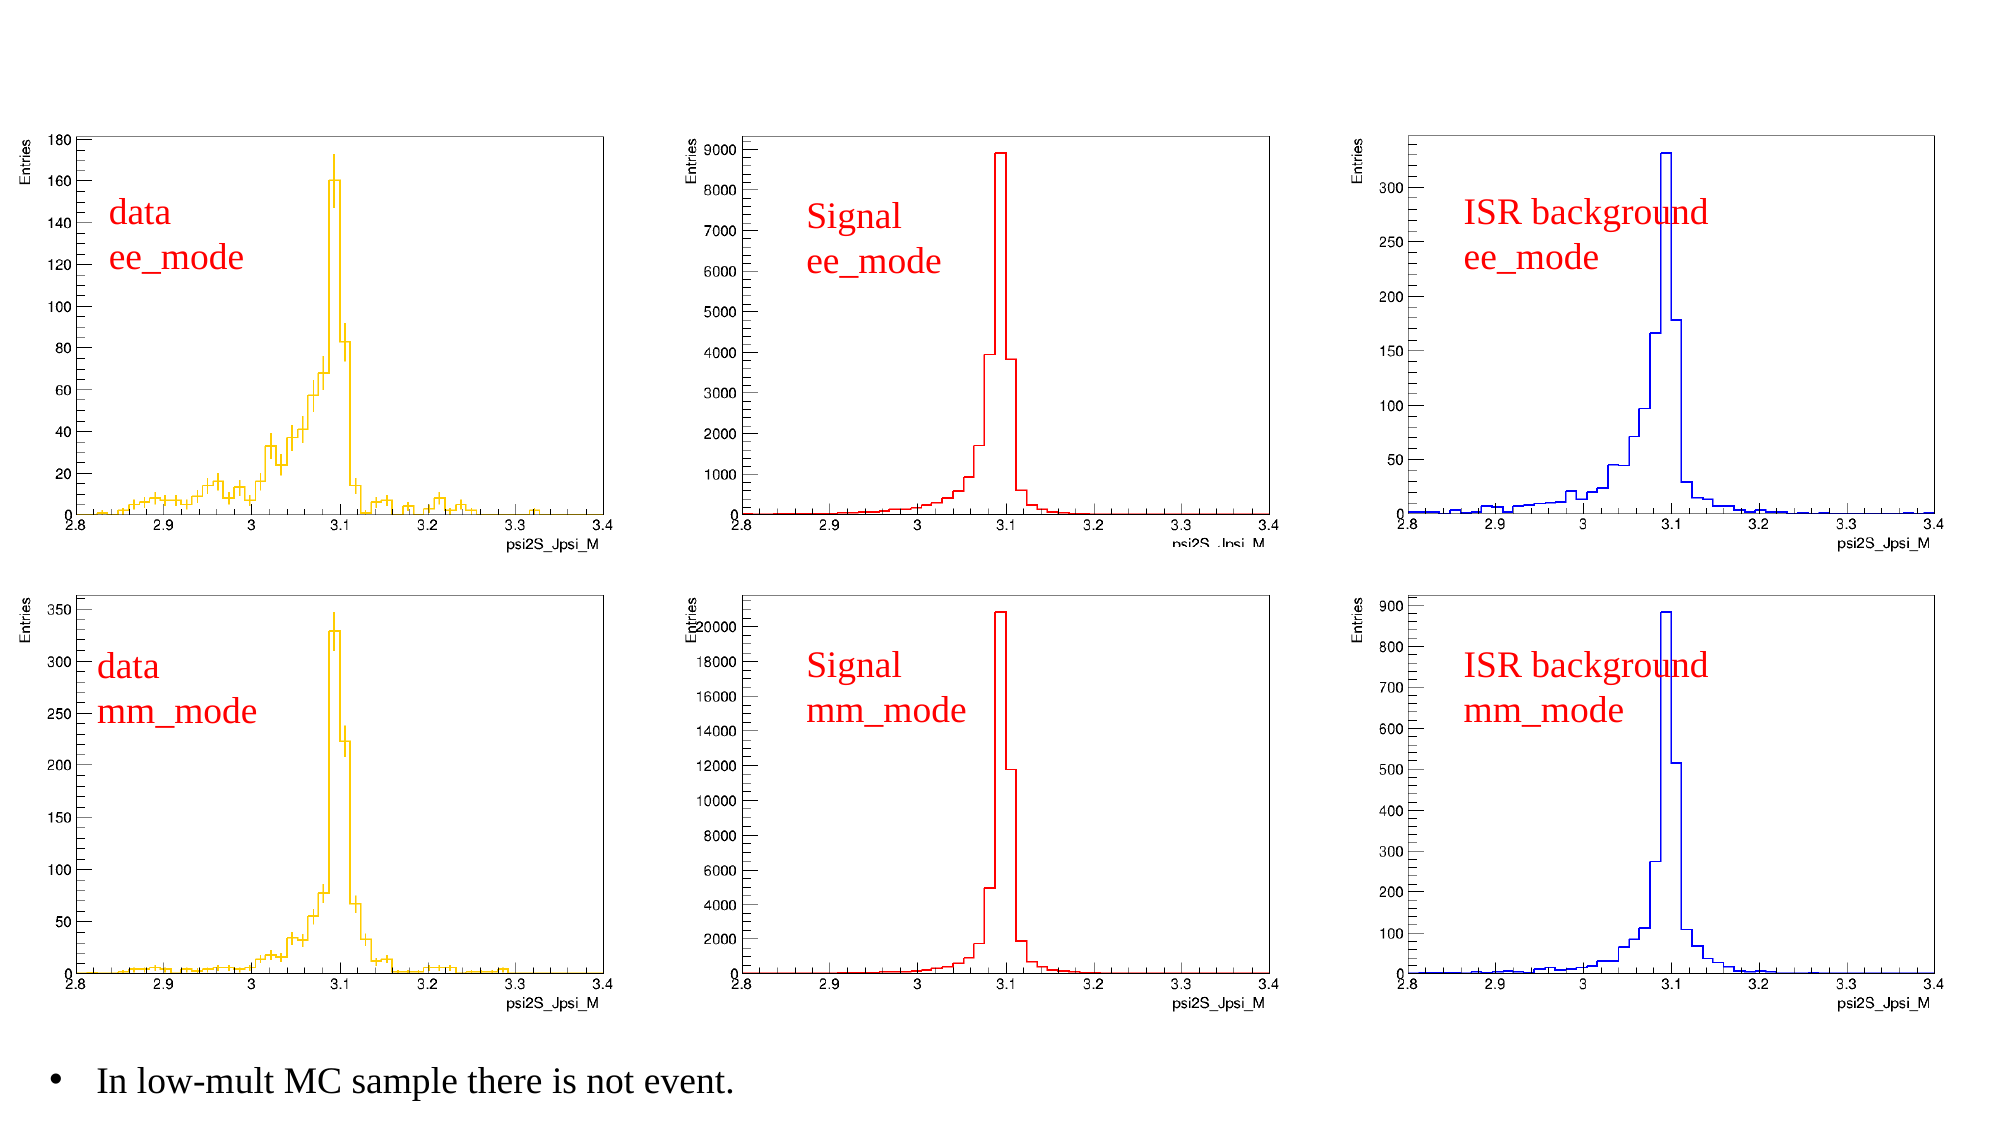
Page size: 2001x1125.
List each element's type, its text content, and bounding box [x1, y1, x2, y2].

picture [676, 88, 1335, 1021]
text_box In low-mult MC sample there is not event. [34, 1048, 817, 1109]
picture [1342, 88, 2000, 1021]
picture [10, 89, 669, 1021]
